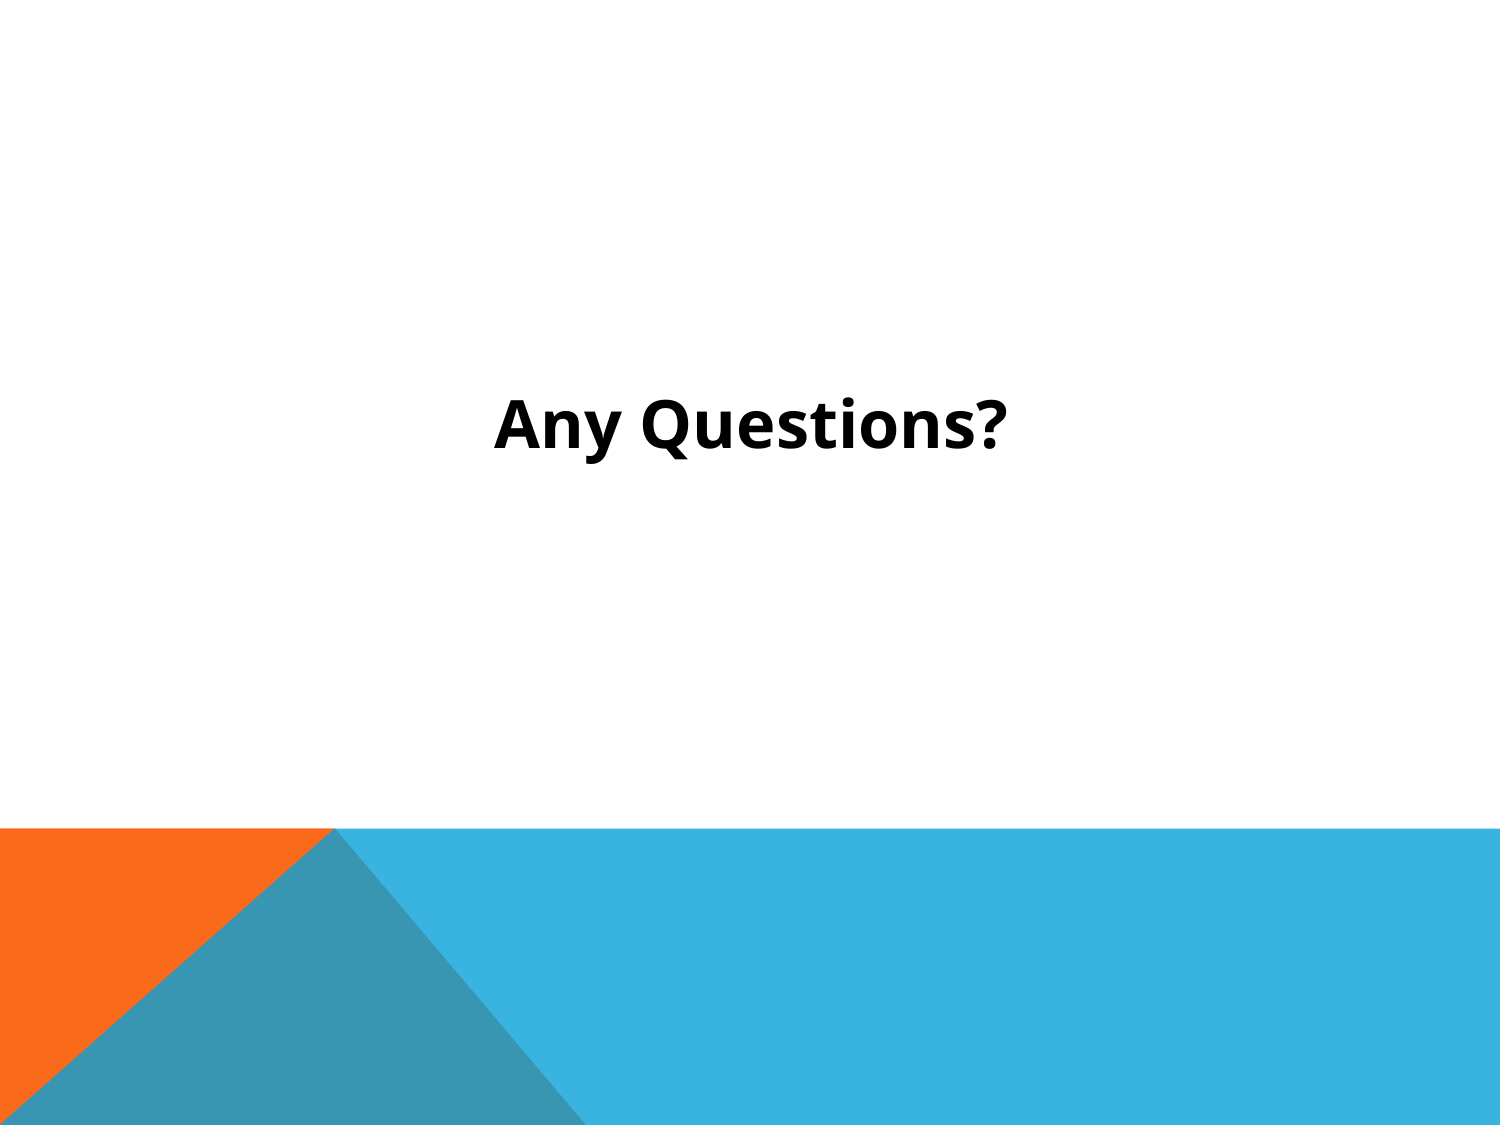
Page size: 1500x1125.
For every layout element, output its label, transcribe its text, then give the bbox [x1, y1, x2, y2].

list Any Questions? [135, 180, 1369, 768]
